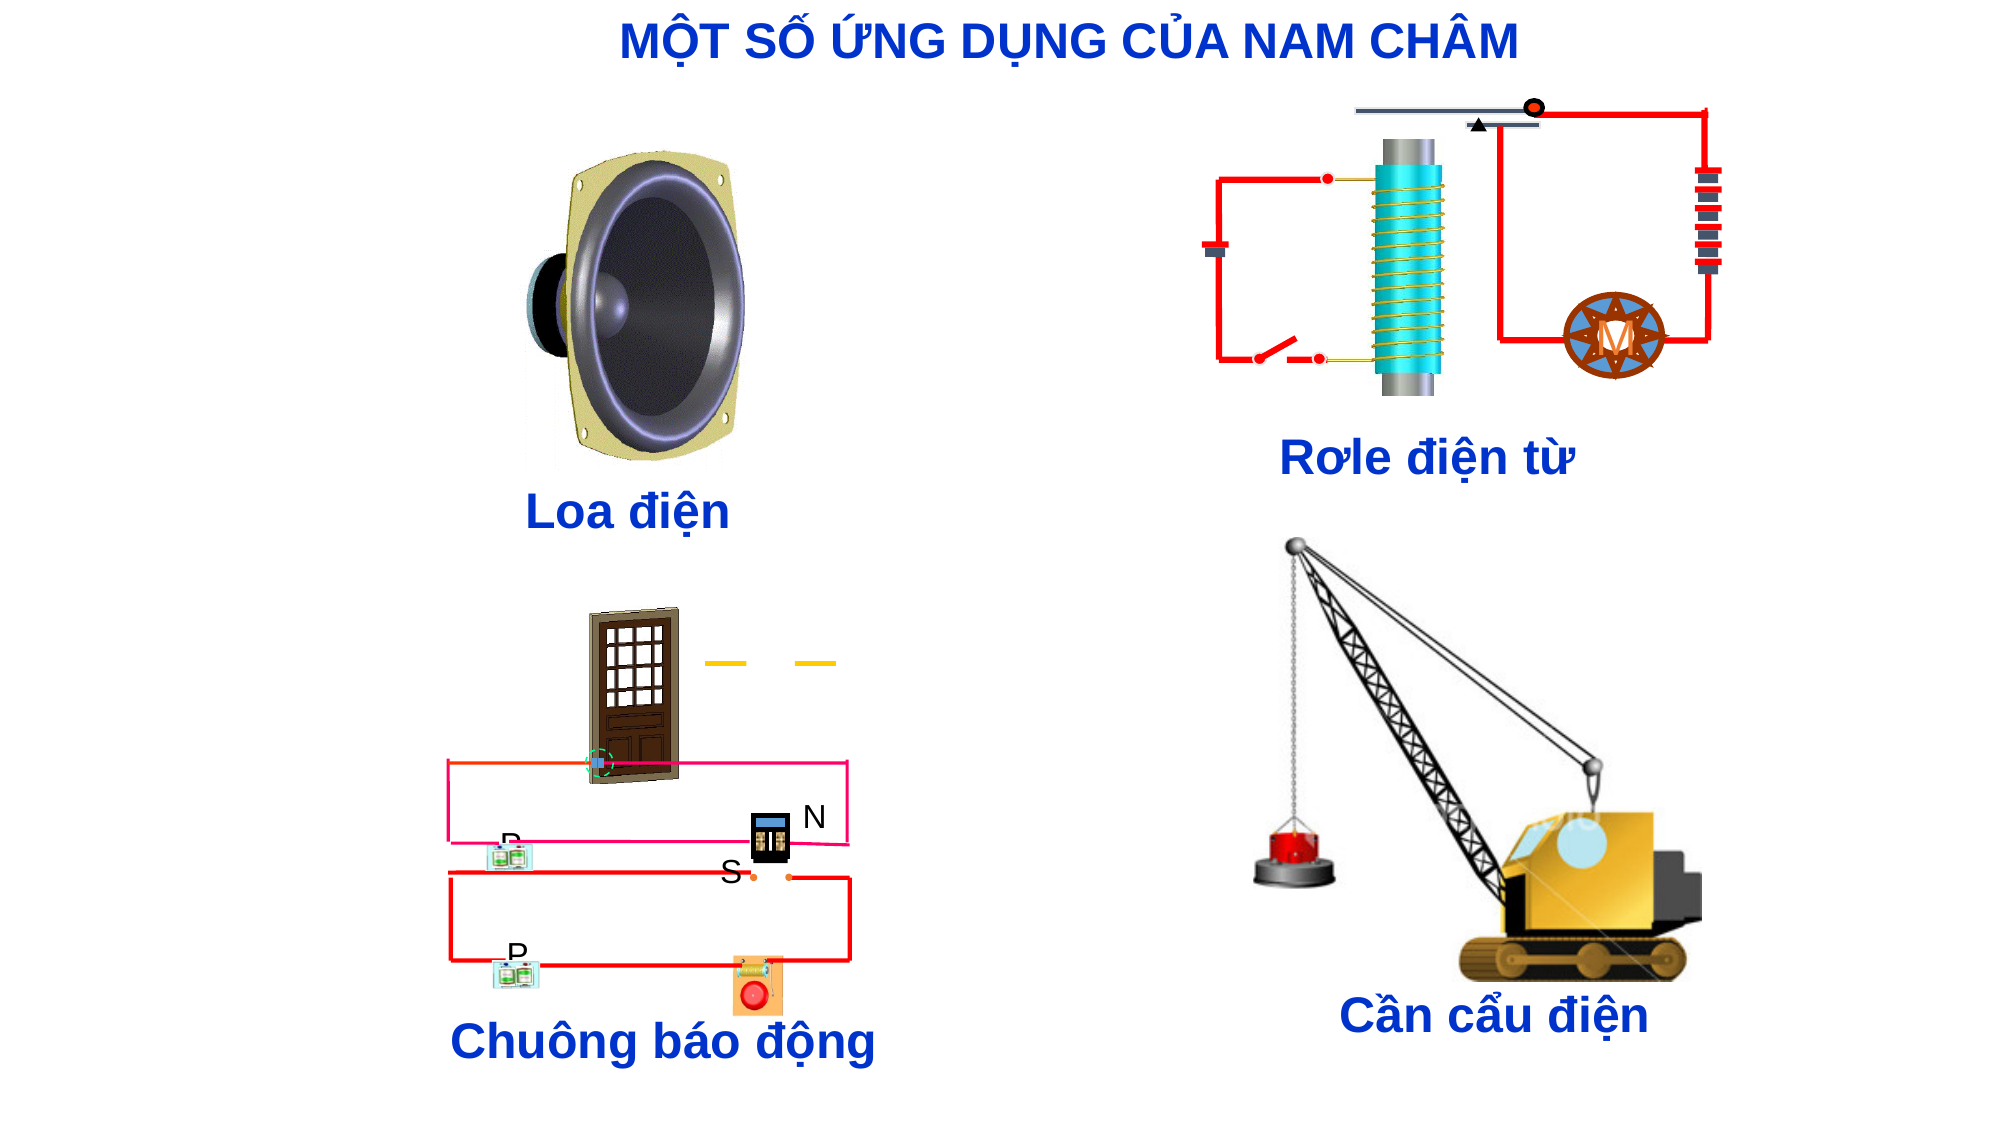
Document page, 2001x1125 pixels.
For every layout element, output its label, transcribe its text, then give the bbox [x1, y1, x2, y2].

text_box MỘT SỐ ỨNG DỤNG CỦA NAM CHÂM [604, 1, 1739, 77]
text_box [416, 100, 1722, 1077]
